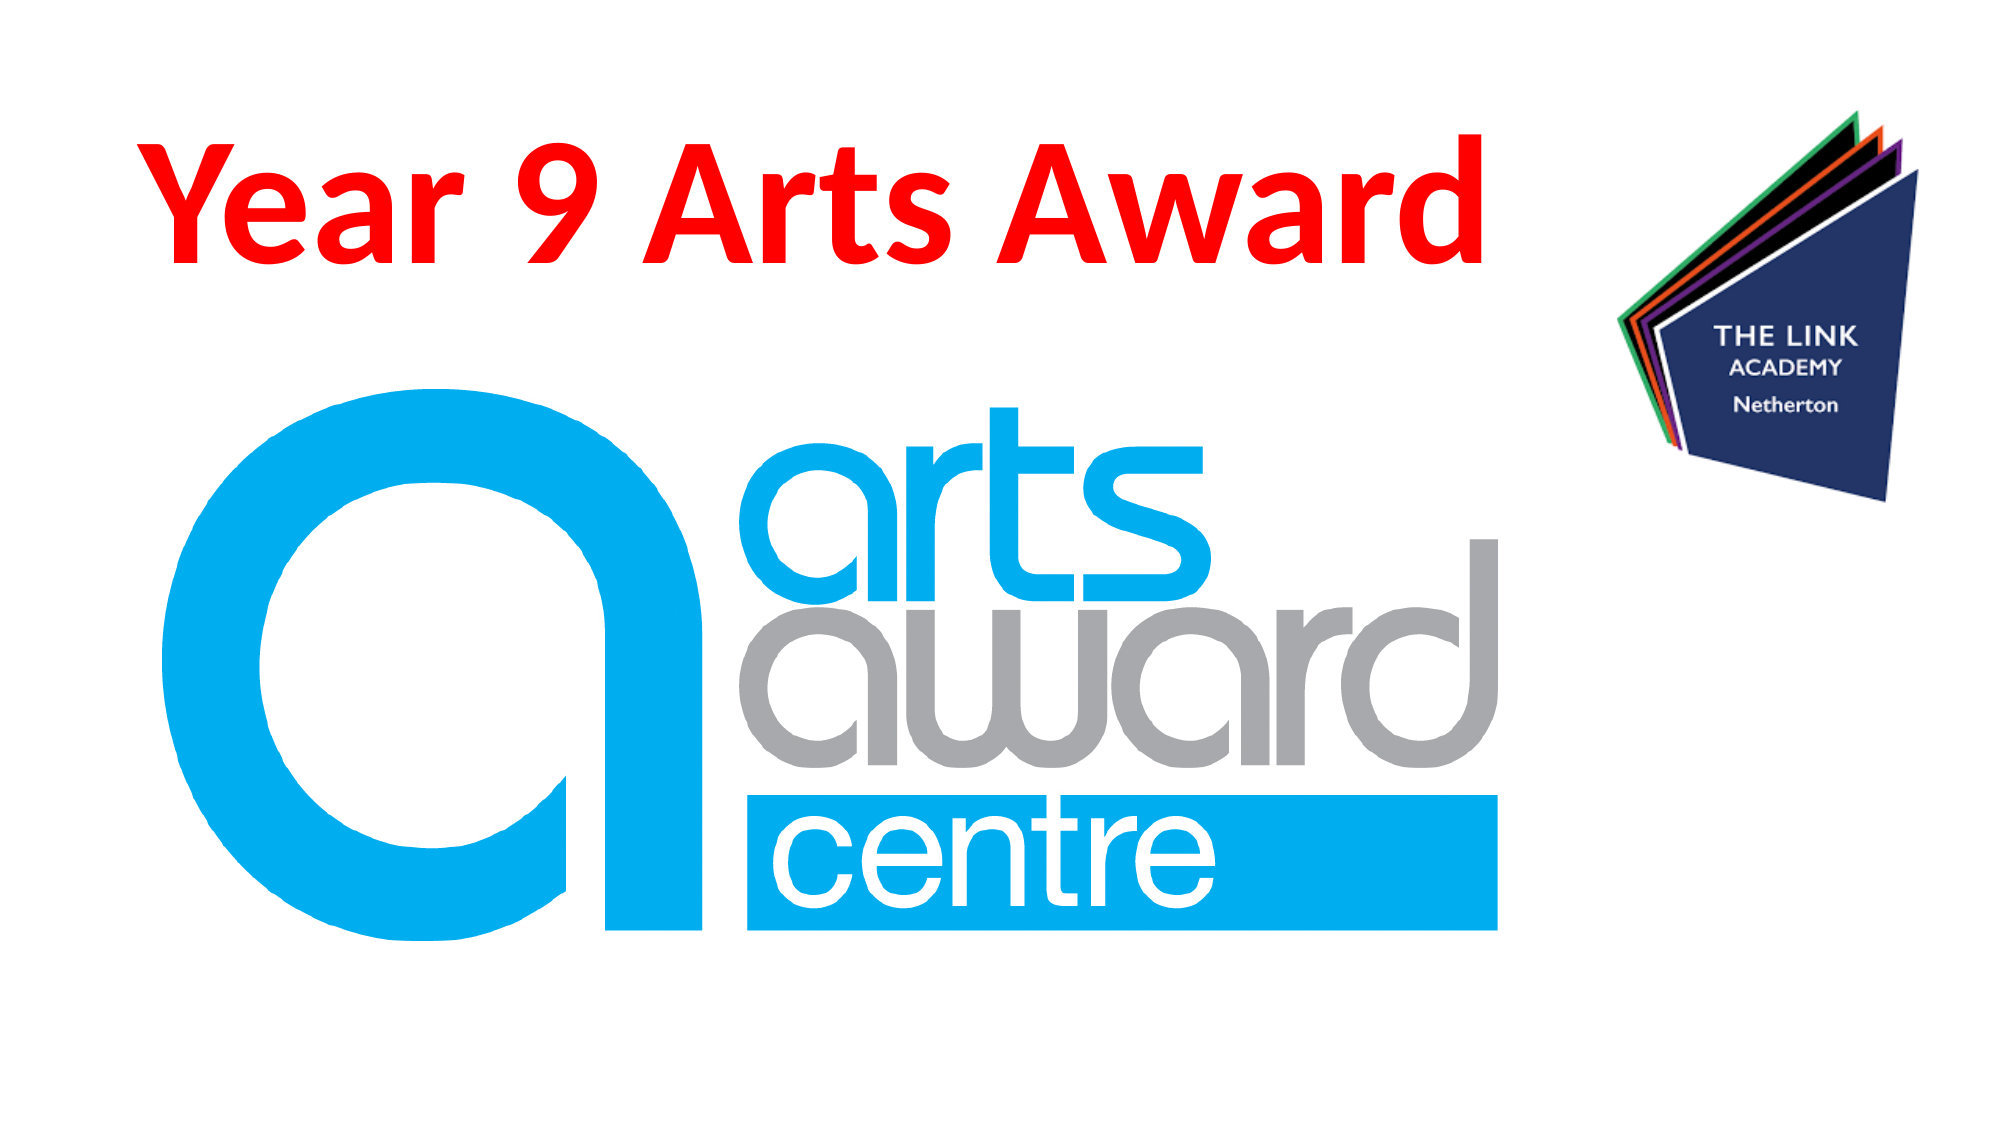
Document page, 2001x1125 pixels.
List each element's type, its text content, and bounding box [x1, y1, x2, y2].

picture [162, 389, 406, 631]
picture [162, 689, 387, 941]
picture [953, 817, 1024, 905]
picture [260, 389, 1498, 941]
picture [862, 817, 942, 908]
picture [1617, 110, 1925, 509]
picture [1136, 817, 1214, 908]
picture [1092, 817, 1136, 905]
text_box Year 9 Arts Award [124, 72, 1537, 307]
picture [774, 817, 852, 908]
